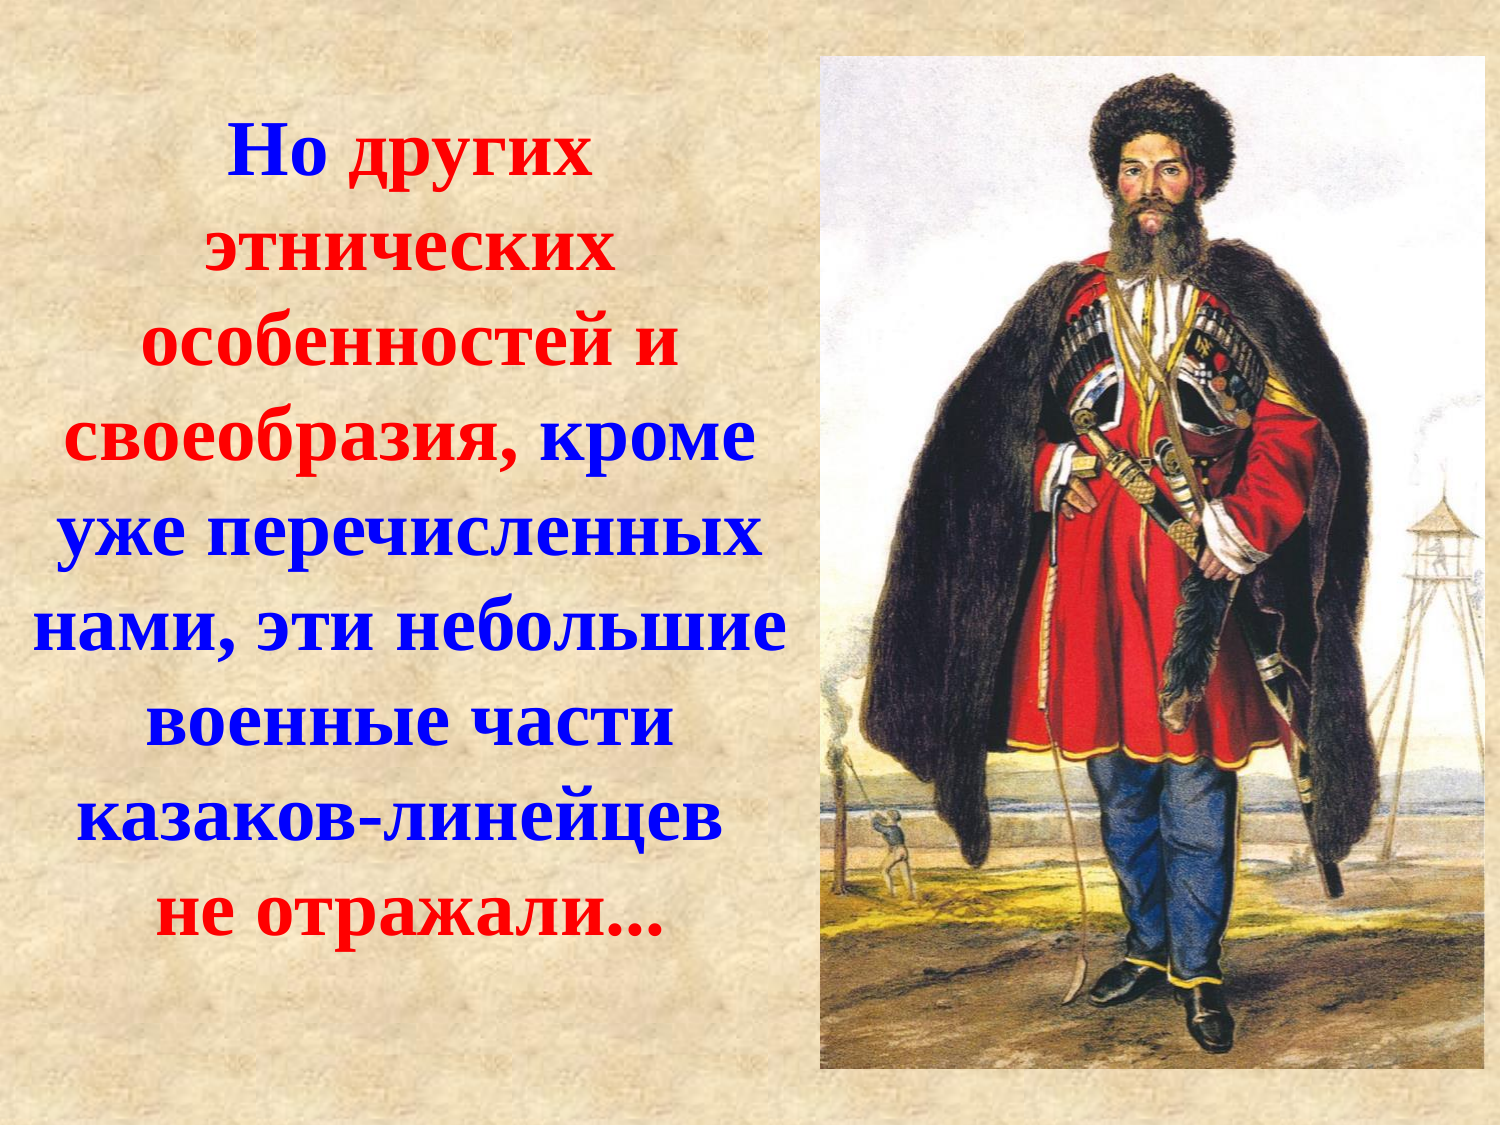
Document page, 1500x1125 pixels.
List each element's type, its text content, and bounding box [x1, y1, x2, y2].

text_box Но других этнических особенностей и своеобразия, кроме уже перечисленных нами, эти небольшие военные части казаков-линейцев не отражали... [0, 88, 815, 959]
picture [0, 0, 1500, 1125]
